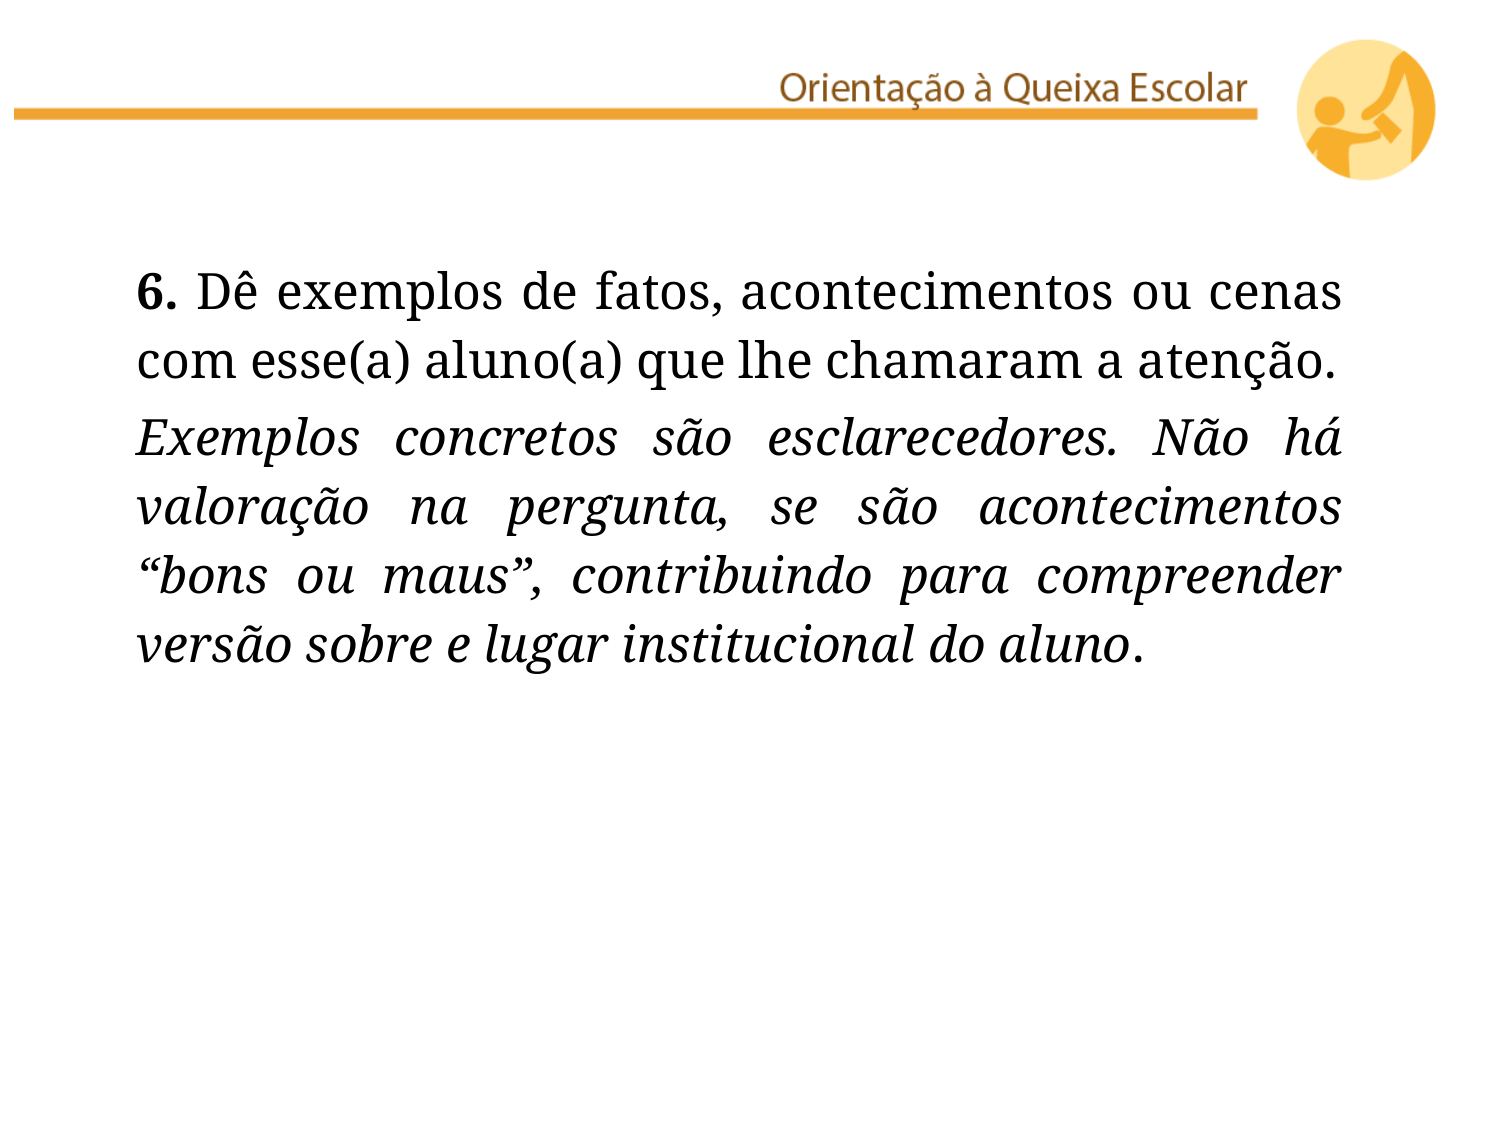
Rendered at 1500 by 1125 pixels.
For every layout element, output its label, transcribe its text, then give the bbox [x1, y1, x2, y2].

text_box 6. Dê exemplos de fatos, acontecimentos ou cenas com esse(a) aluno(a) que lhe chamaram a atenção. Exemplos concretos são esclarecedores. Não há valoração na pergunta, se são acontecimentos “bons ou maus”, contribuindo para compreender versão sobre e lugar institucional do aluno. [121, 239, 1359, 1125]
picture [14, 0, 1500, 231]
